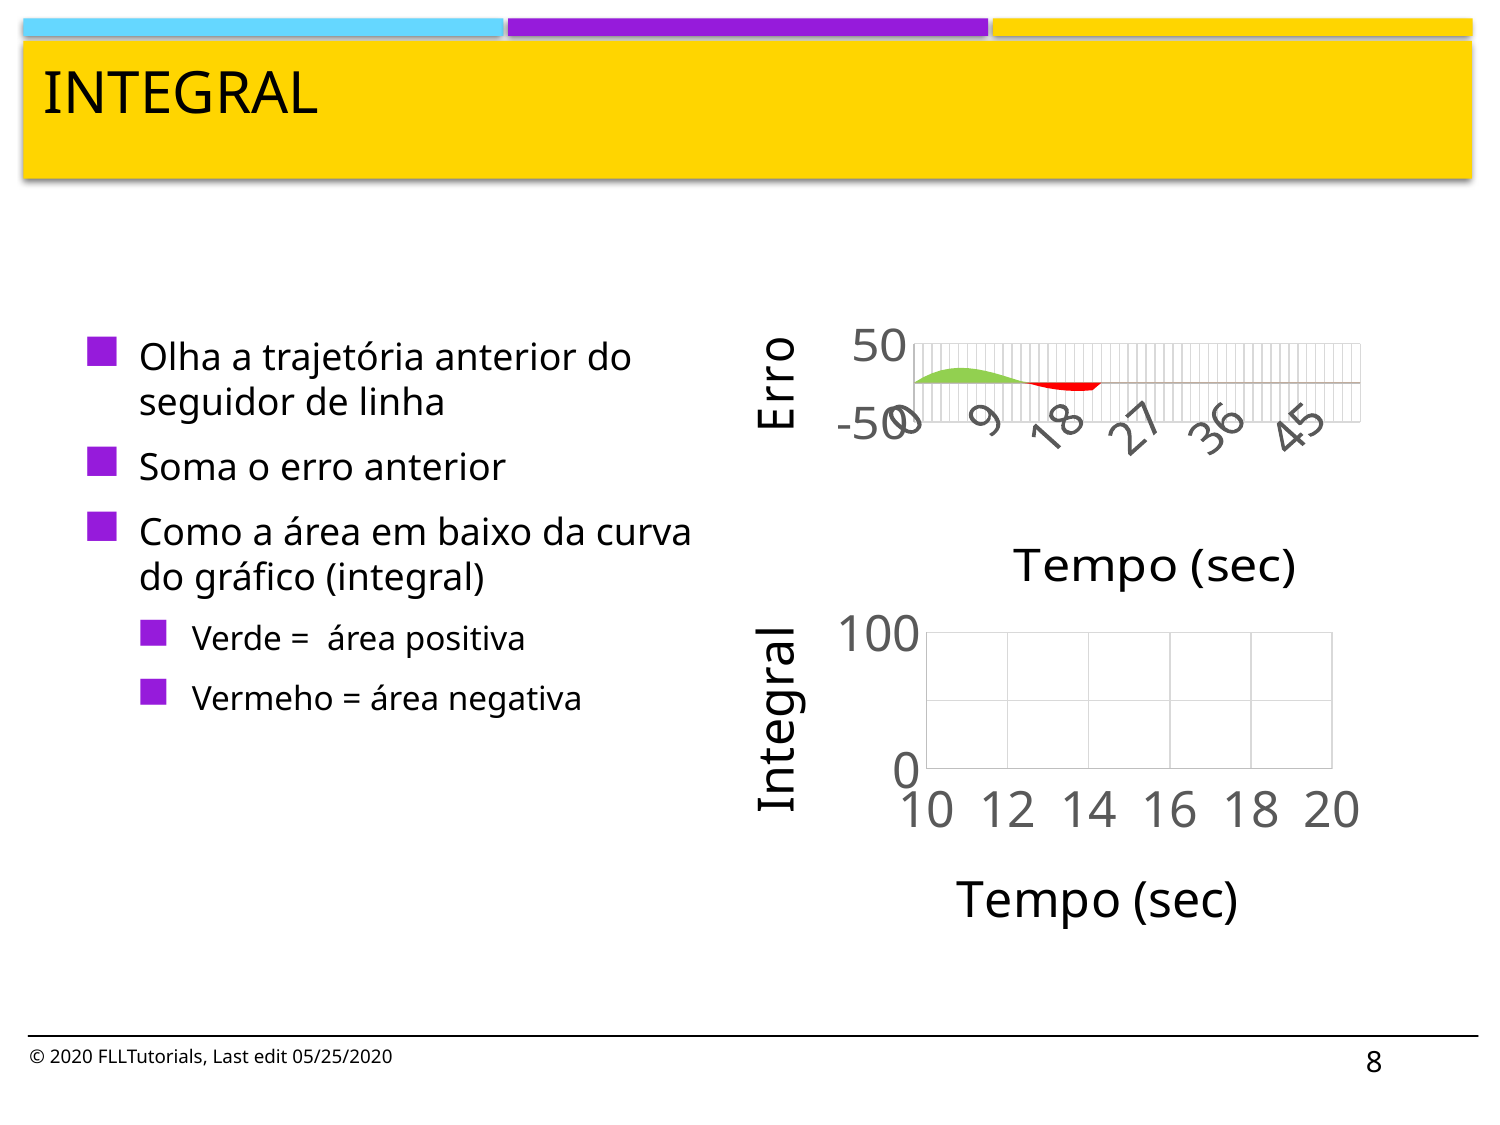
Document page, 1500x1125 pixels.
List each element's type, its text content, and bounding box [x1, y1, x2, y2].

footer © 2020 FLLTutorials, Last edit 05/25/2020 [14, 1036, 814, 1097]
chart [698, 308, 1375, 972]
slide_number 8 [1351, 1036, 1478, 1097]
title Integral [28, 48, 1464, 172]
list Olha a trajetória anterior do seguidor de linha Soma o erro anterior Como a área em baixo da curva do gráfico (integral) Verde = área positiva Vermeho = área negativa [73, 325, 692, 862]
